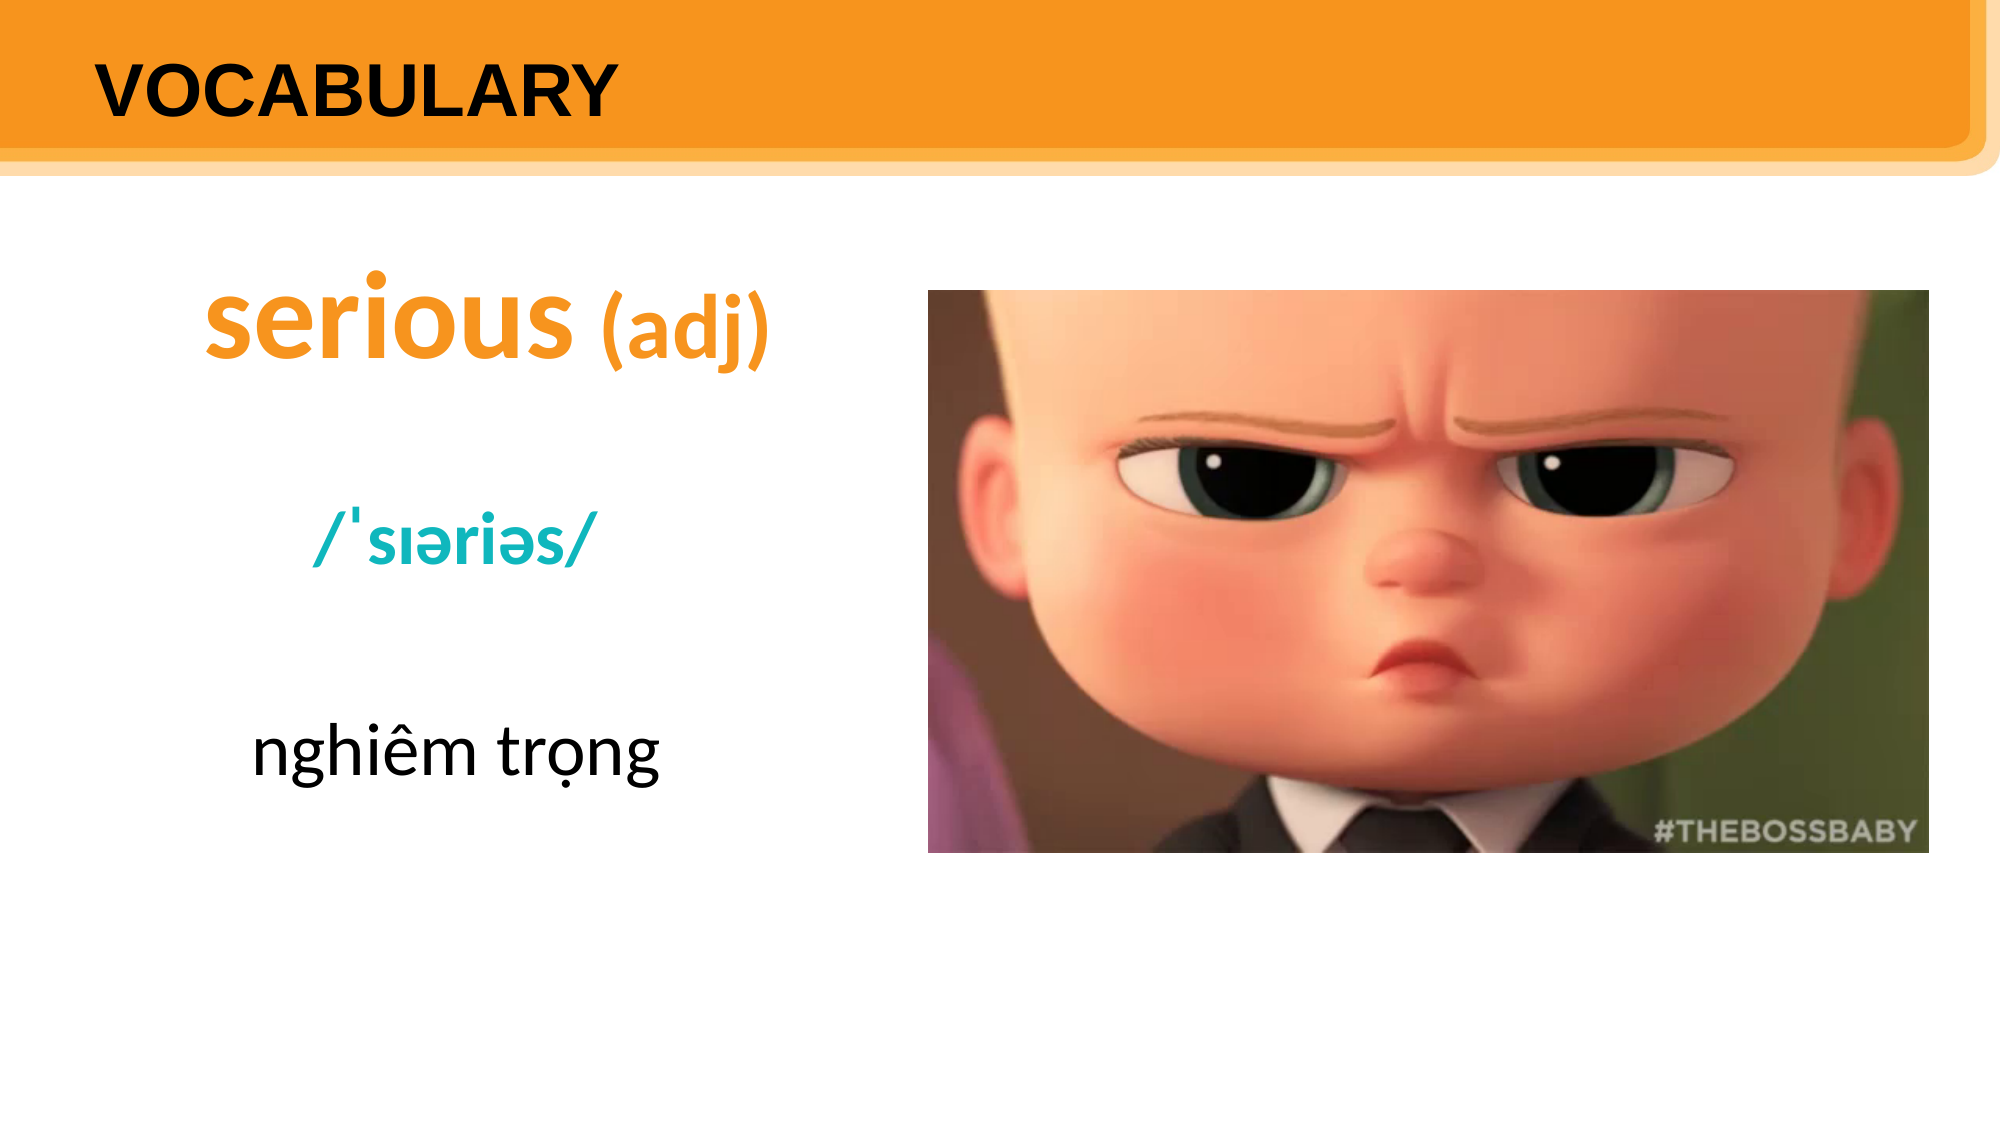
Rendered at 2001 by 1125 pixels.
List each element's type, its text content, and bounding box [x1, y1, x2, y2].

picture [0, 0, 2000, 177]
text_box /ˈsɪəriəs/ [298, 481, 614, 587]
text_box nghiêm trọng [23, 692, 889, 798]
text_box serious (adj) [70, 236, 929, 344]
picture [928, 290, 1929, 853]
